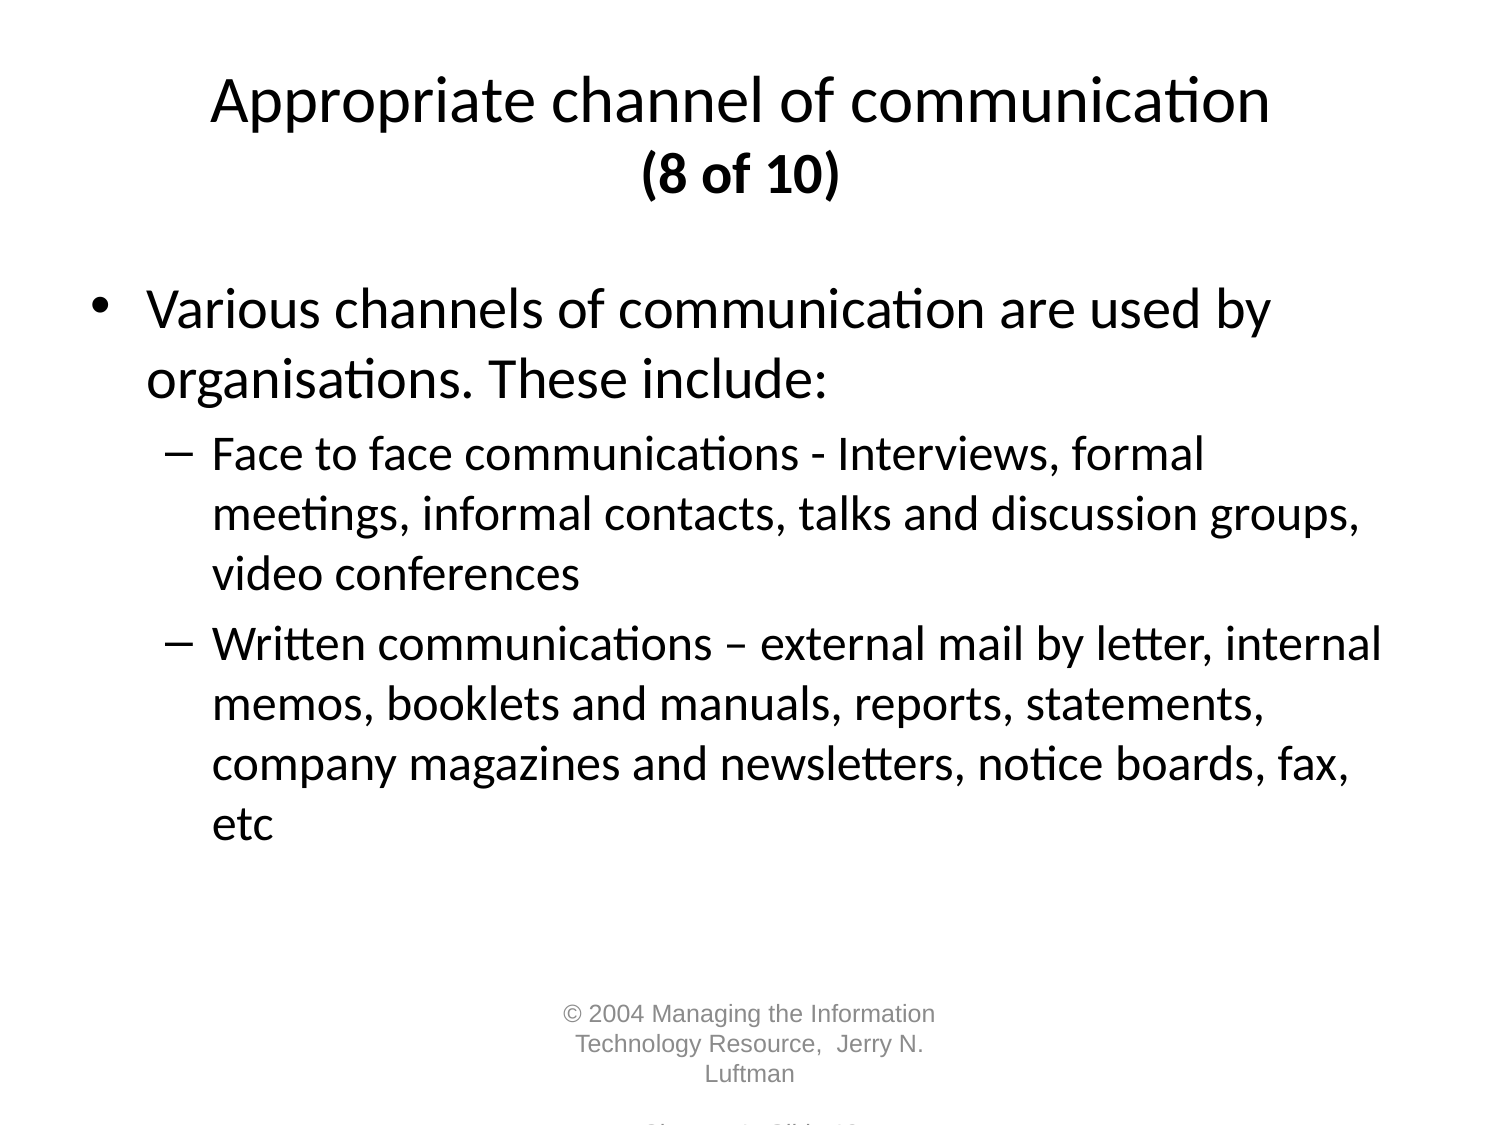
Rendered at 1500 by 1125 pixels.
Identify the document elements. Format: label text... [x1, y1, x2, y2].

title Appropriate channel of communication (8 of 10) [23, 19, 1459, 242]
footer © 2004 Managing the Information Technology Resource, Jerry N. Luftman Chapter 1- Slide 18 [512, 1042, 988, 1103]
list Various channels of communication are used by organisations. These include: Face to face communications - Interviews, formal meetings, informal contacts, talks and discussion groups, video conferences Written communications – external mail by letter, internal memos, booklets and manuals, reports, statements, company magazines and newsletters, notice boards, fax, etc [75, 262, 1425, 1005]
